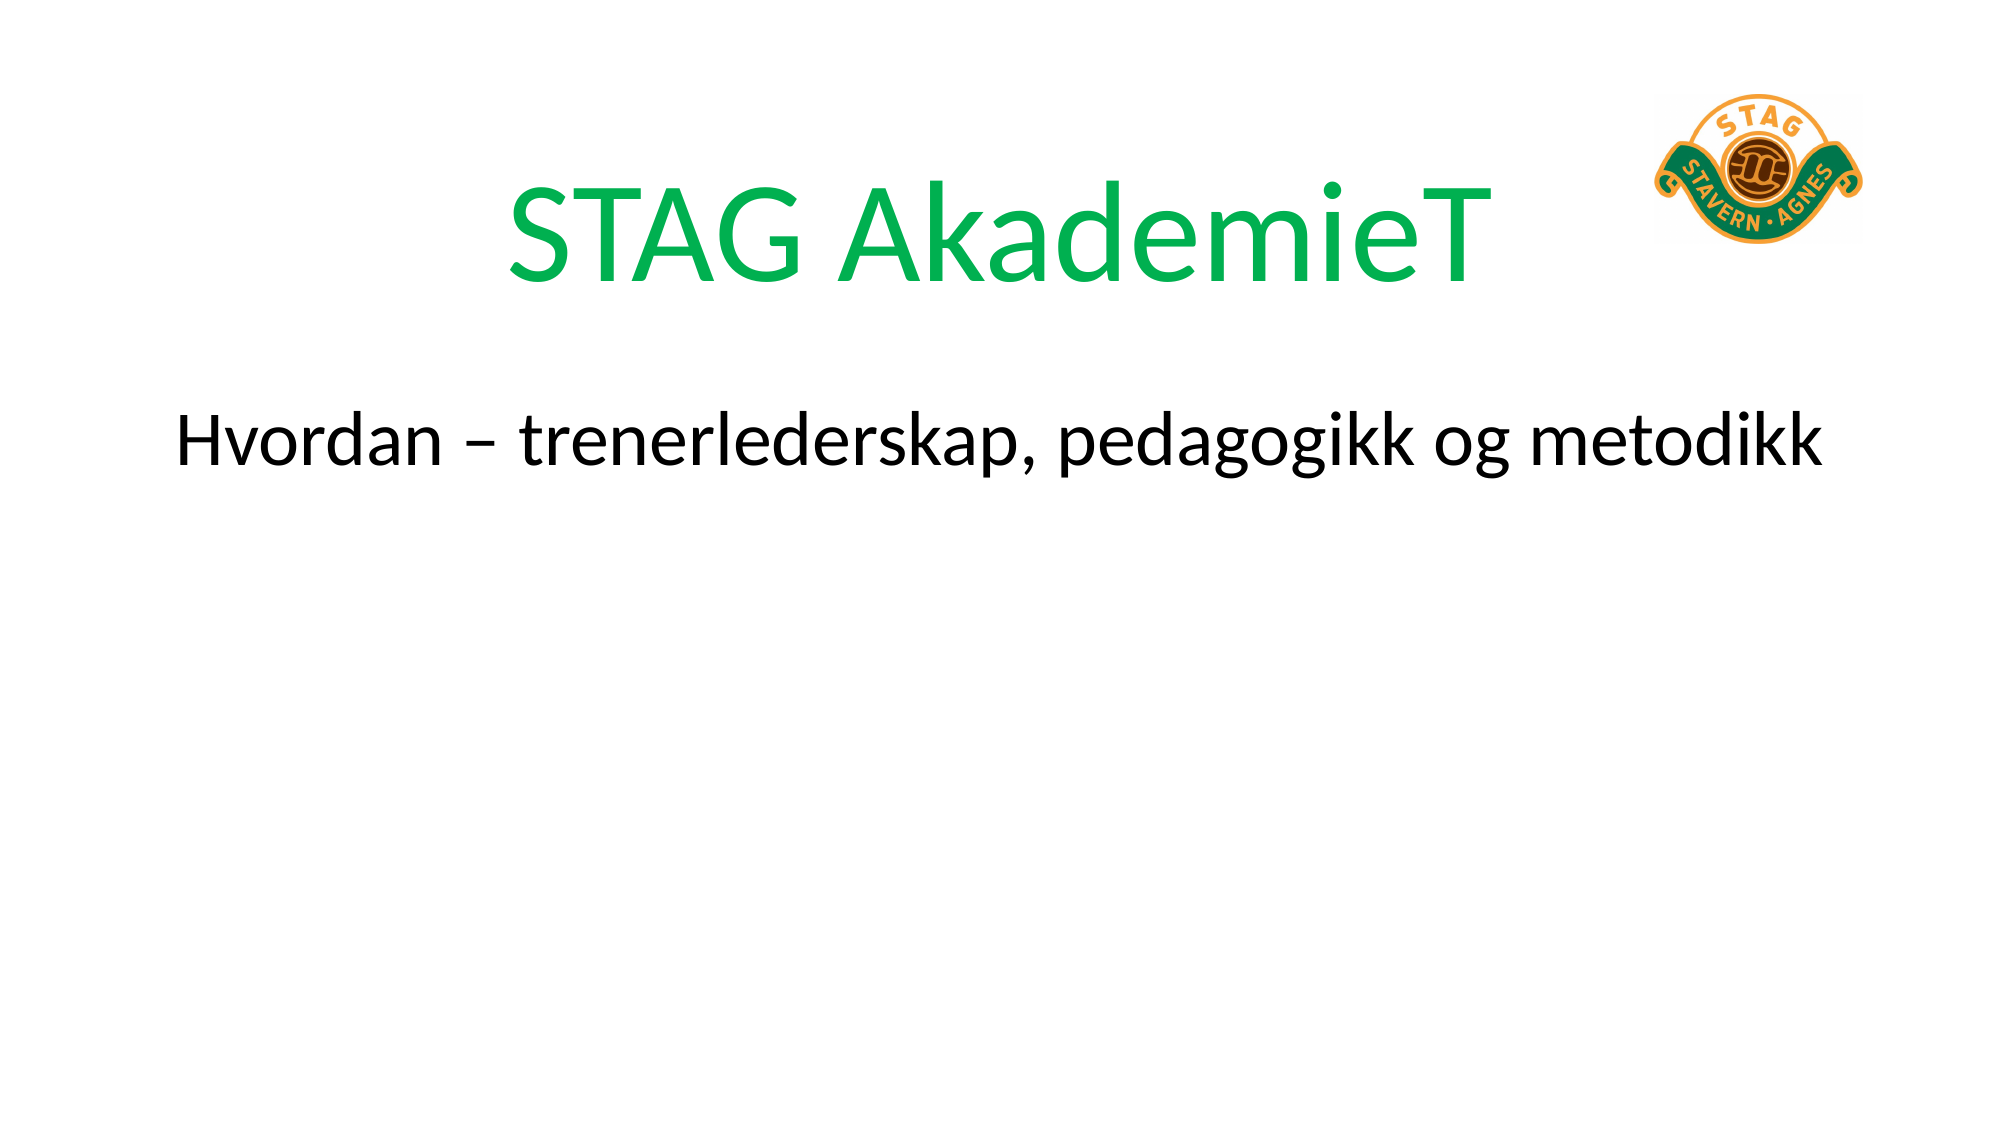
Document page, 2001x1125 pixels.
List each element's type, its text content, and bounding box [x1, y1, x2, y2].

picture [1654, 94, 1863, 108]
title STAG AkademieT [68, 108, 1932, 331]
subtitle Hvordan – trenerlederskap, pedagogikk og metodikk [68, 367, 1932, 541]
